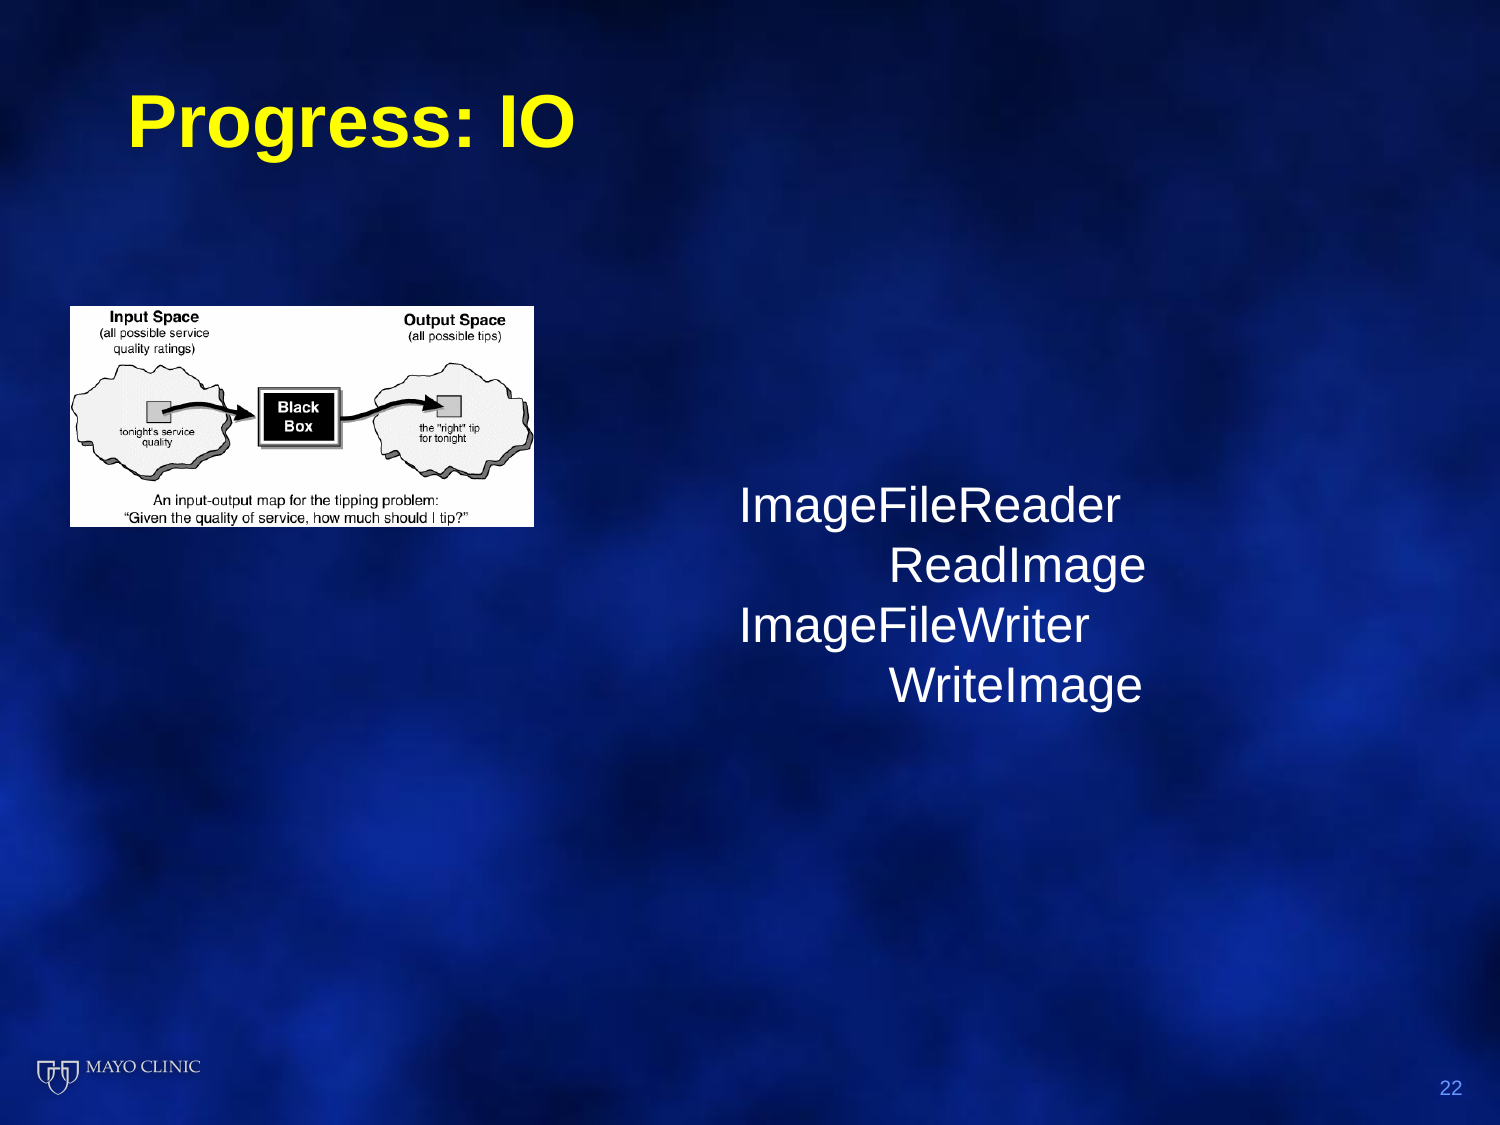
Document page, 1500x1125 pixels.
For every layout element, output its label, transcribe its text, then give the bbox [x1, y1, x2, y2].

text_box ImageFileReader ReadImage ImageFileWriter WriteImage [723, 464, 1162, 720]
title Progress: IO [110, 73, 1390, 265]
slide_number 22 [1149, 1074, 1463, 1101]
picture [0, 0, 1500, 1125]
